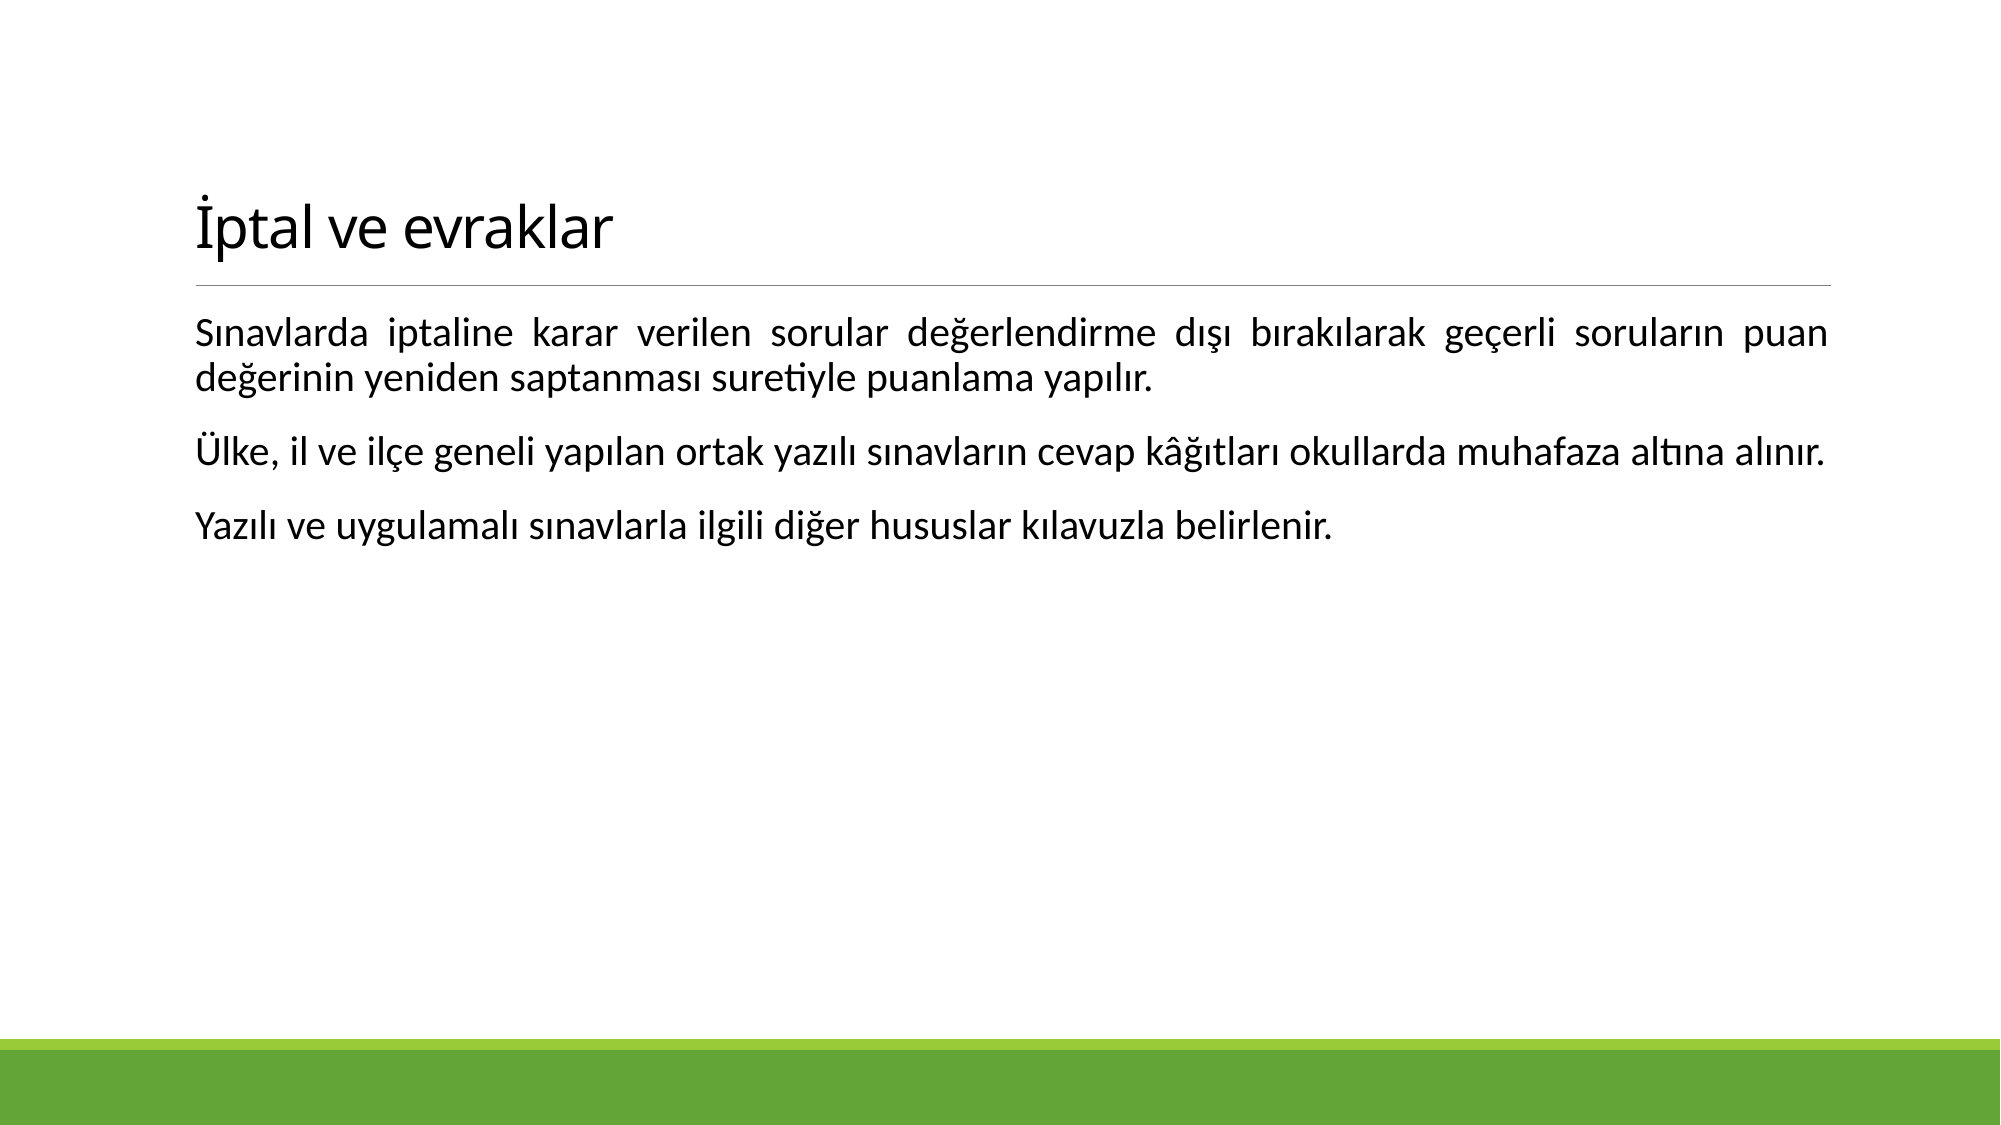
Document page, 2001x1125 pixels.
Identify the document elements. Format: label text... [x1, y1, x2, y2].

list Sınavlarda iptaline karar verilen sorular değerlendirme dışı bırakılarak geçerli soruların puan değerinin yeniden saptanması suretiyle puanlama yapılır. Ülke, il ve ilçe geneli yapılan ortak yazılı sınavların cevap kâğıtları okullarda muhafaza altına alınır. Yazılı ve uygulamalı sınavlarla ilgili diğer hususlar kılavuzla belirlenir. [180, 302, 1830, 963]
title İptal ve evraklar [180, 47, 1830, 268]
